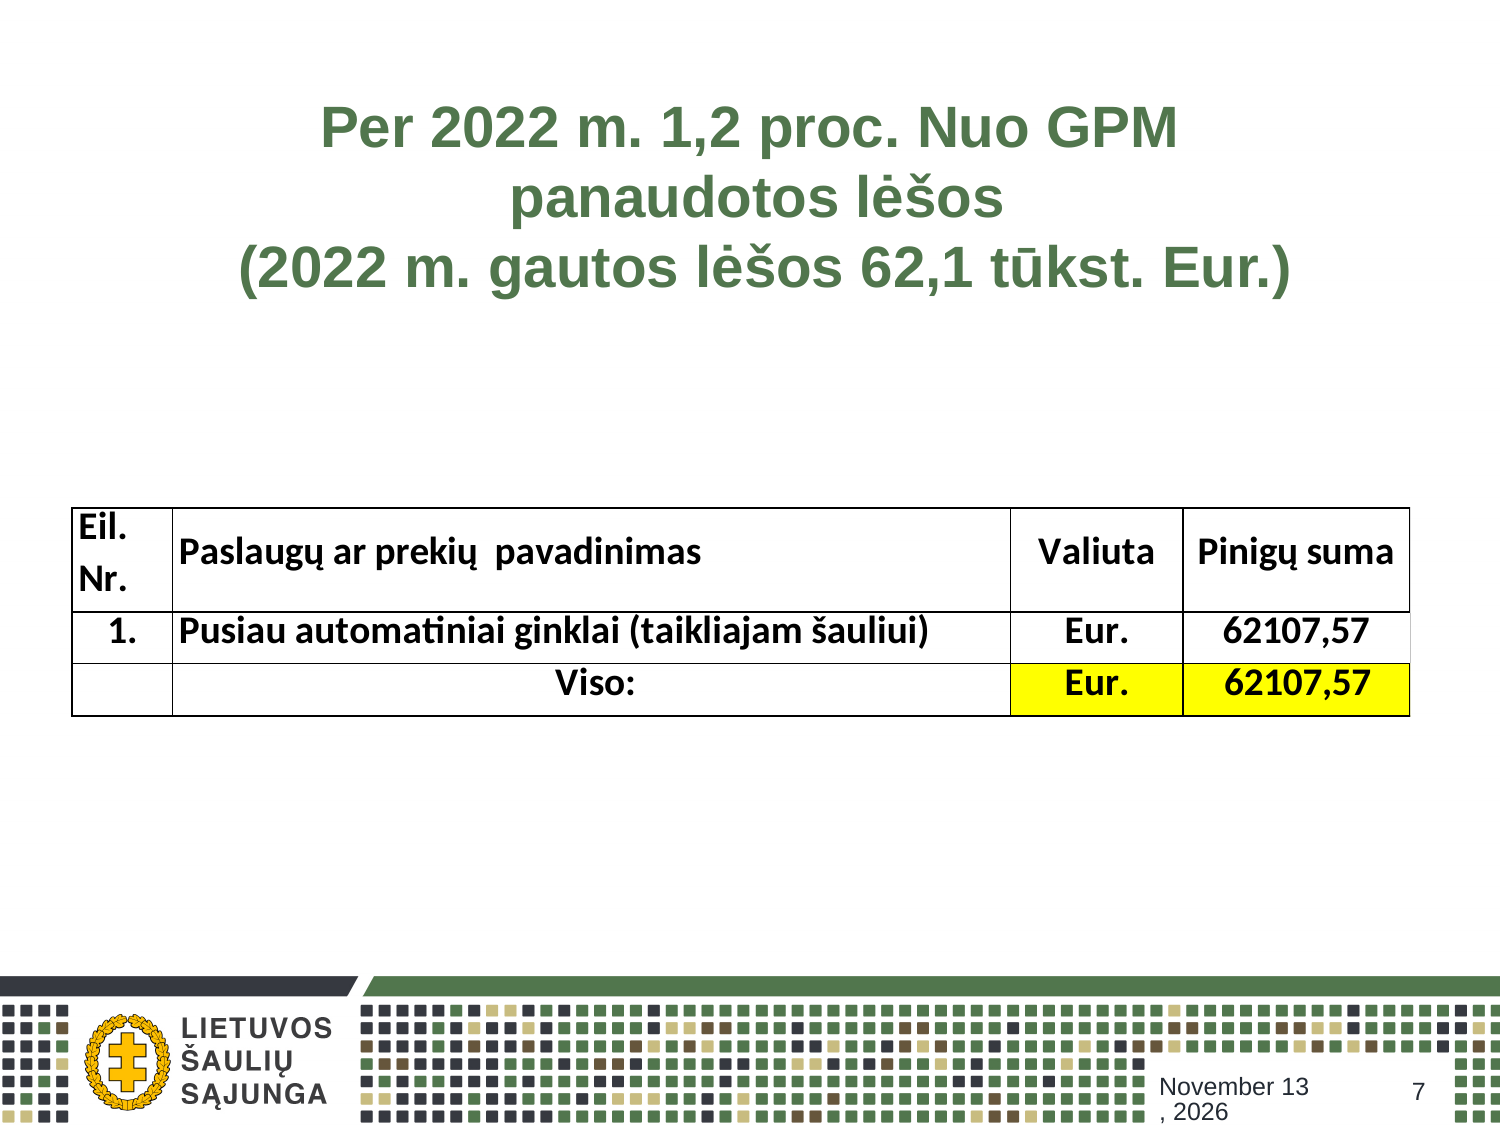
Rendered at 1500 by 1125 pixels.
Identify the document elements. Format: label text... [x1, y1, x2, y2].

slide_number 7 [1344, 1058, 1441, 1113]
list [70, 507, 1412, 718]
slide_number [1144, 1058, 1330, 1113]
title Per 2022 m. 1,2 proc. Nuo GPM panaudotos lėšos (2022 m. gautos lėšos 62,1 tūkst. Eur.) [34, 81, 1481, 305]
picture [0, 0, 1500, 1125]
